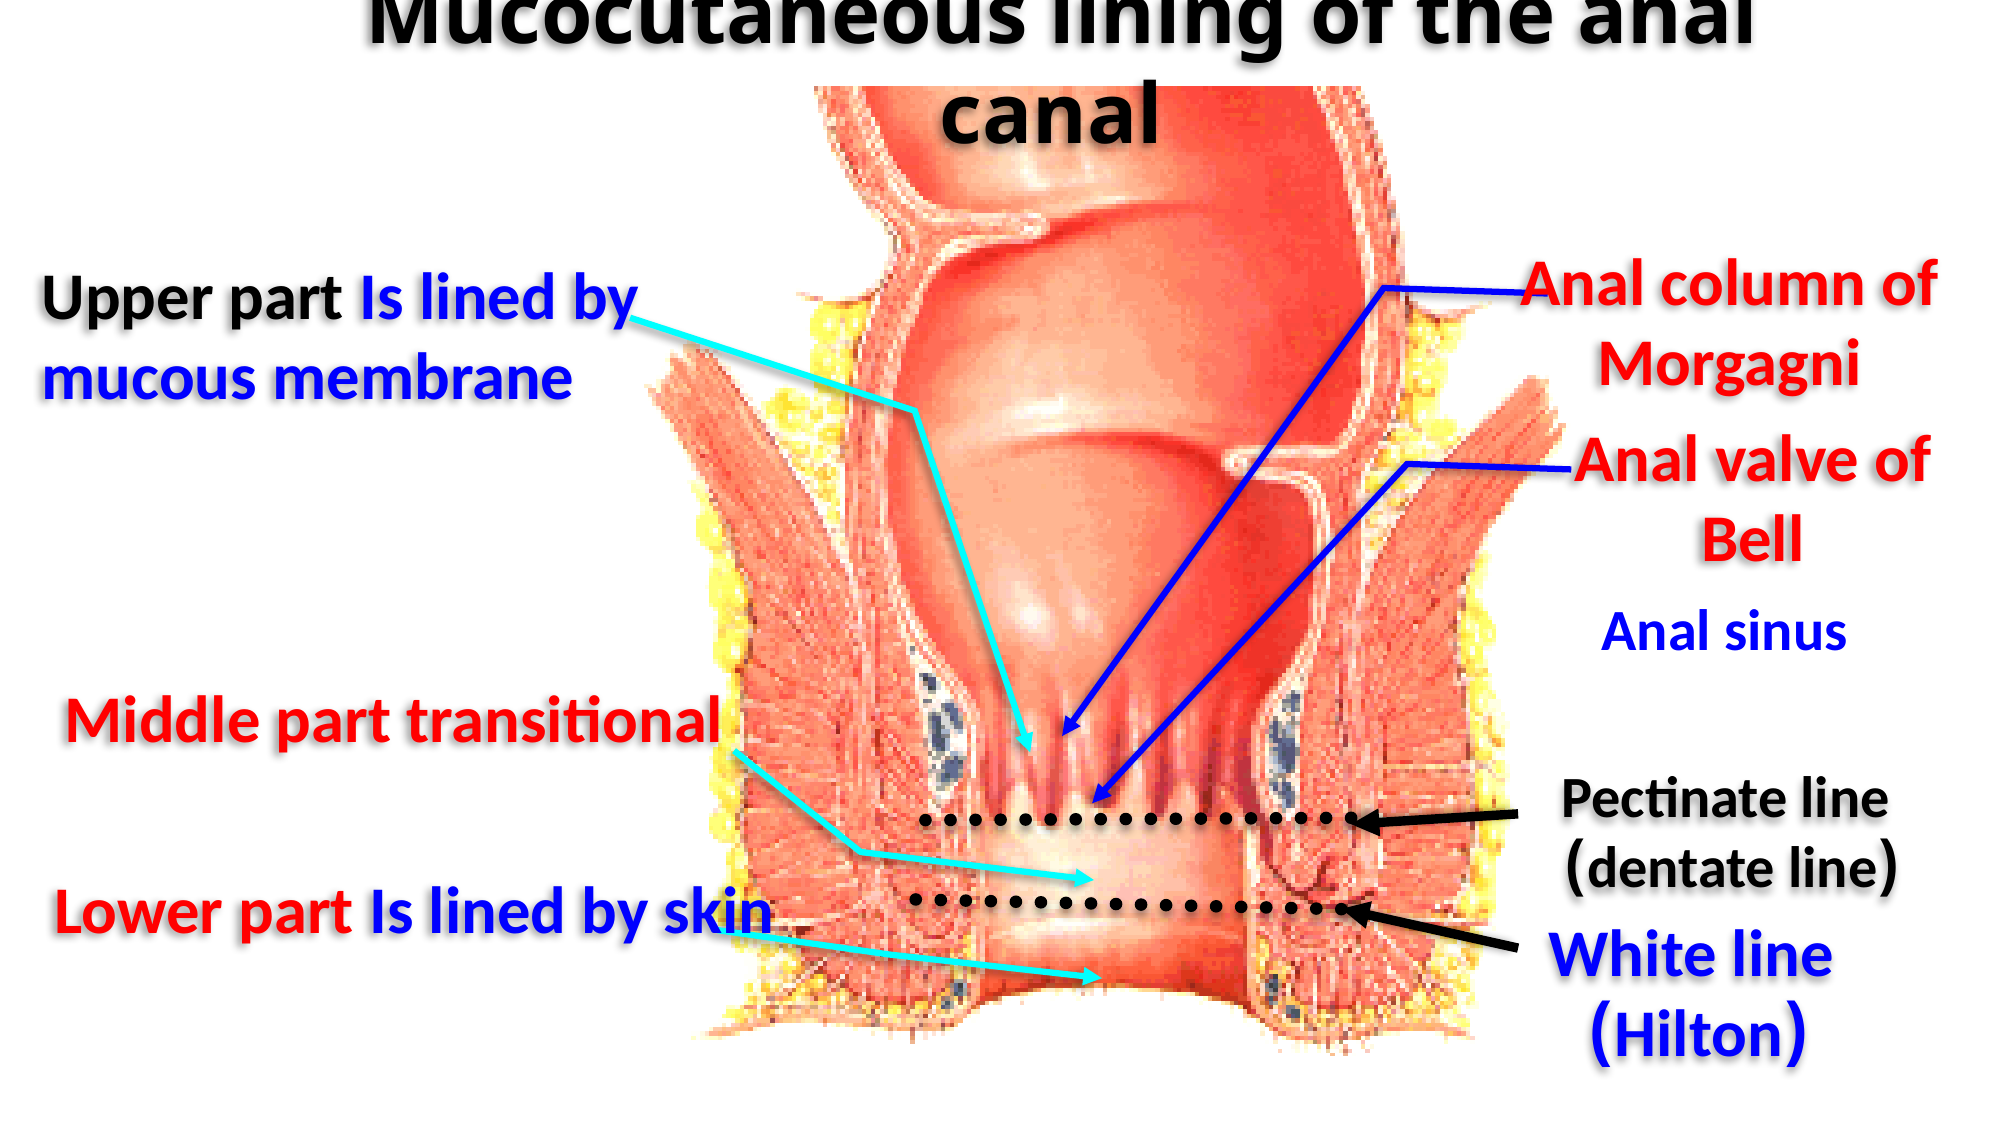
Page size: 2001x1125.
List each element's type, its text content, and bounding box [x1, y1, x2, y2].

picture [643, 86, 1571, 1056]
text_box Anal column of Morgagni [1575, 232, 1973, 341]
text_box Anal sinus [1586, 584, 1896, 670]
text_box Pectinate line (dentate line) [1575, 758, 1997, 899]
text_box Anal valve of Bell [1575, 408, 1996, 516]
text_box White line (Hilton) [1434, 910, 1964, 1070]
text_box Lower part Is lined by skin [29, 859, 815, 1070]
text_box Middle part transitional [3, 668, 638, 777]
text_box Upper part Is lined by mucous membrane [27, 245, 638, 524]
text_box Mucocutaneous lining of the anal canal [249, 0, 1875, 126]
